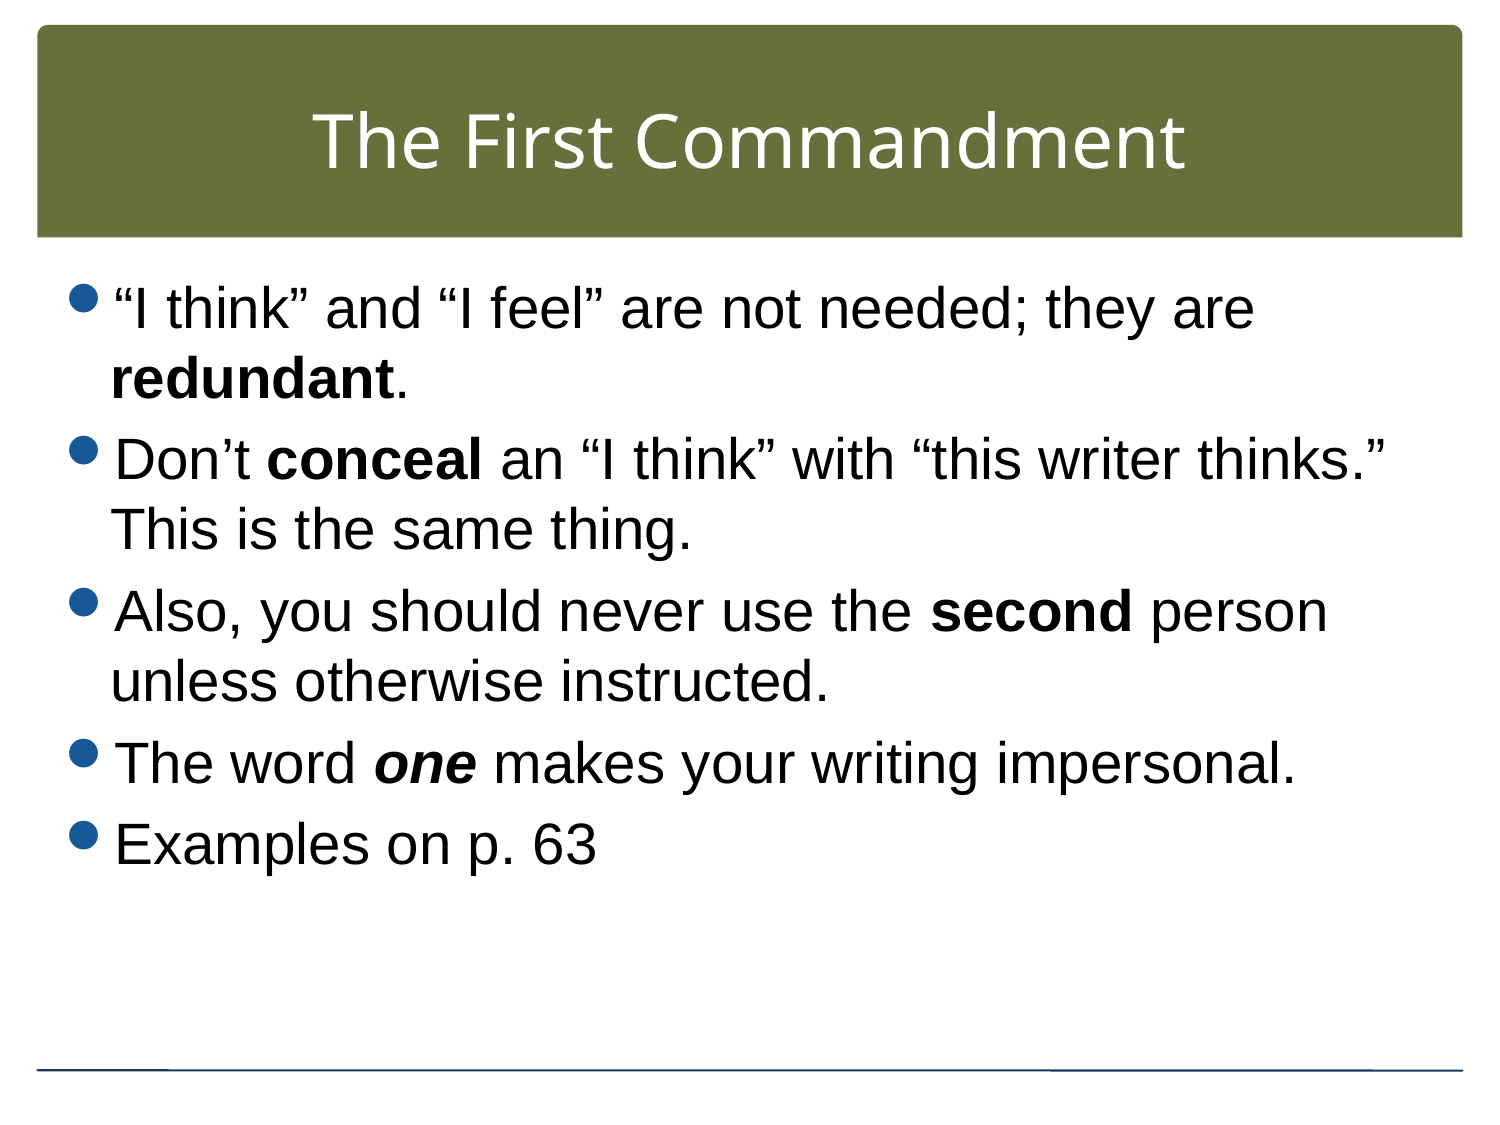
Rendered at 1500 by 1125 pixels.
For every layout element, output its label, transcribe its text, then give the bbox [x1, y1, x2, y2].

title The First Commandment [50, 45, 1450, 233]
list “I think” and “I feel” are not needed; they are redundant. Don’t conceal an “I think” with “this writer thinks.” This is the same thing. Also, you should never use the second person unless otherwise instructed. The word one makes your writing impersonal. Examples on p. 63 [50, 262, 1450, 1050]
